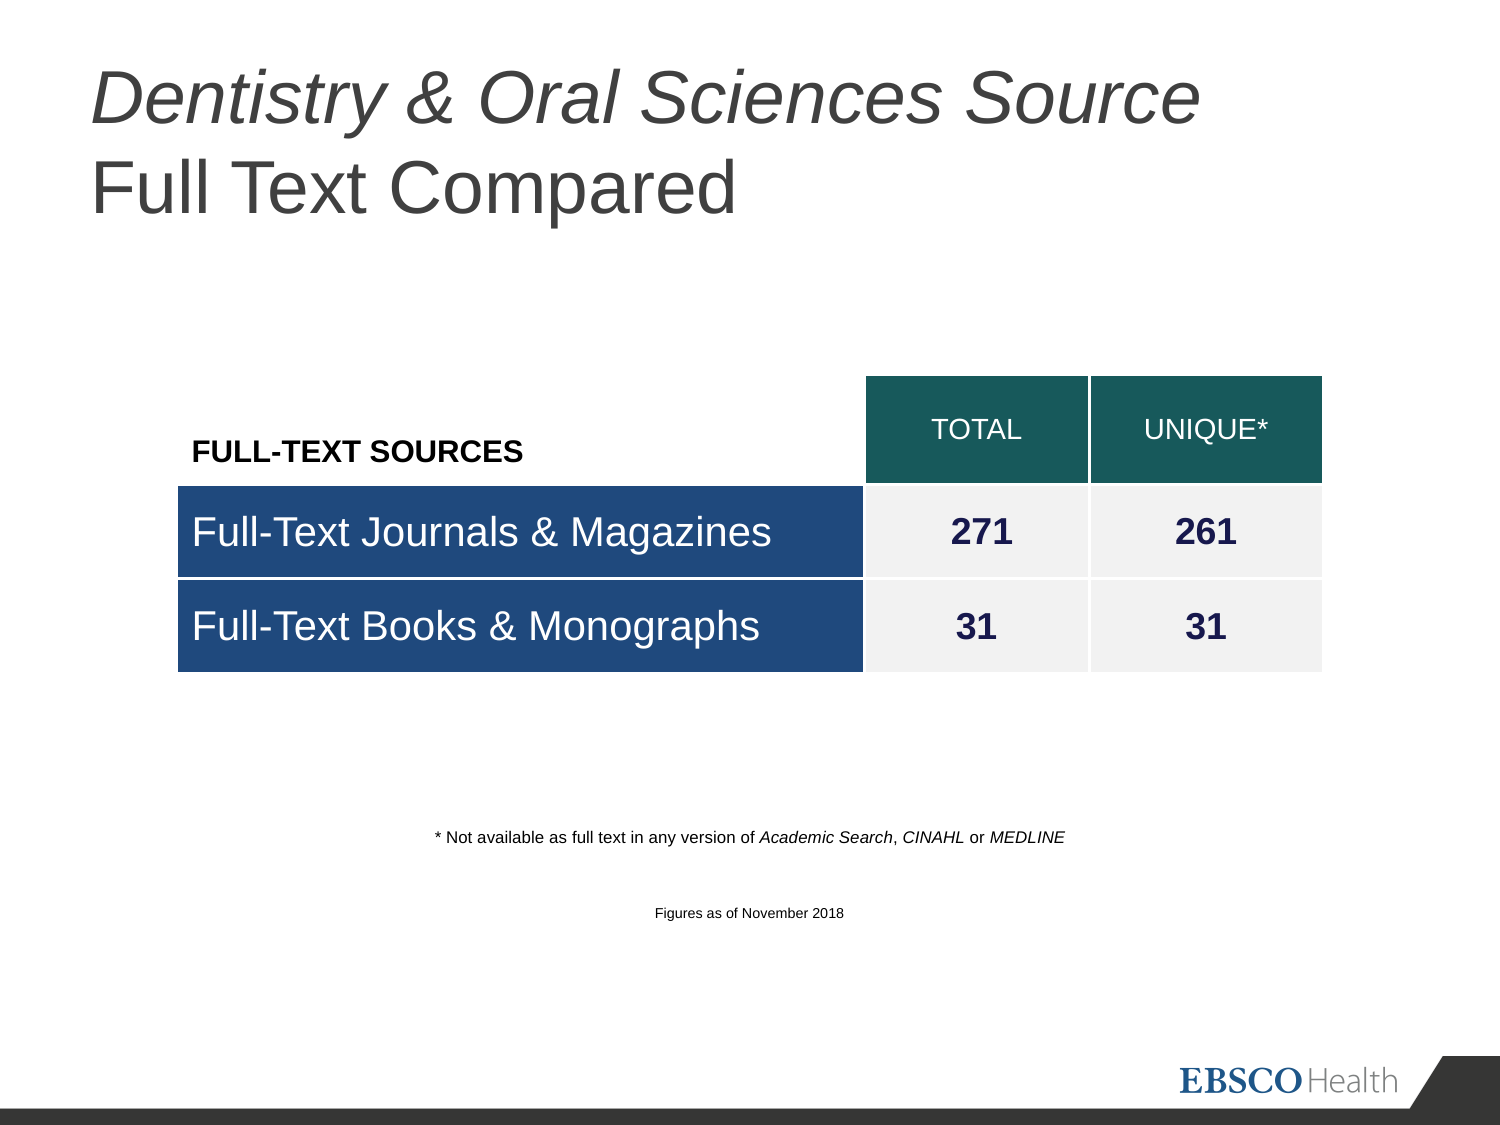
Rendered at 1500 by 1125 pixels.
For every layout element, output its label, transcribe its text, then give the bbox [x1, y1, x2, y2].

table_cell Full-Text Journals & Magazines [178, 486, 863, 577]
table_cell 261 [1091, 486, 1322, 577]
table_header FULL-TEXT SOURCES [178, 376, 863, 483]
table_cell 31 [1091, 580, 1322, 672]
picture [0, 1050, 1500, 1125]
table_cell 31 [866, 580, 1088, 672]
title Dentistry & Oral Sciences Source Full Text Compared [75, 45, 1425, 233]
table_cell 271 [866, 486, 1088, 577]
table_header TOTAL [866, 376, 1088, 483]
table_cell Full-Text Books & Monographs [178, 580, 863, 672]
text_box * Not available as full text in any version of Academic Search, CINAHL or MEDLINE Figures as of November 2018 [0, 799, 1500, 929]
table_header UNIQUE* [1091, 376, 1322, 483]
